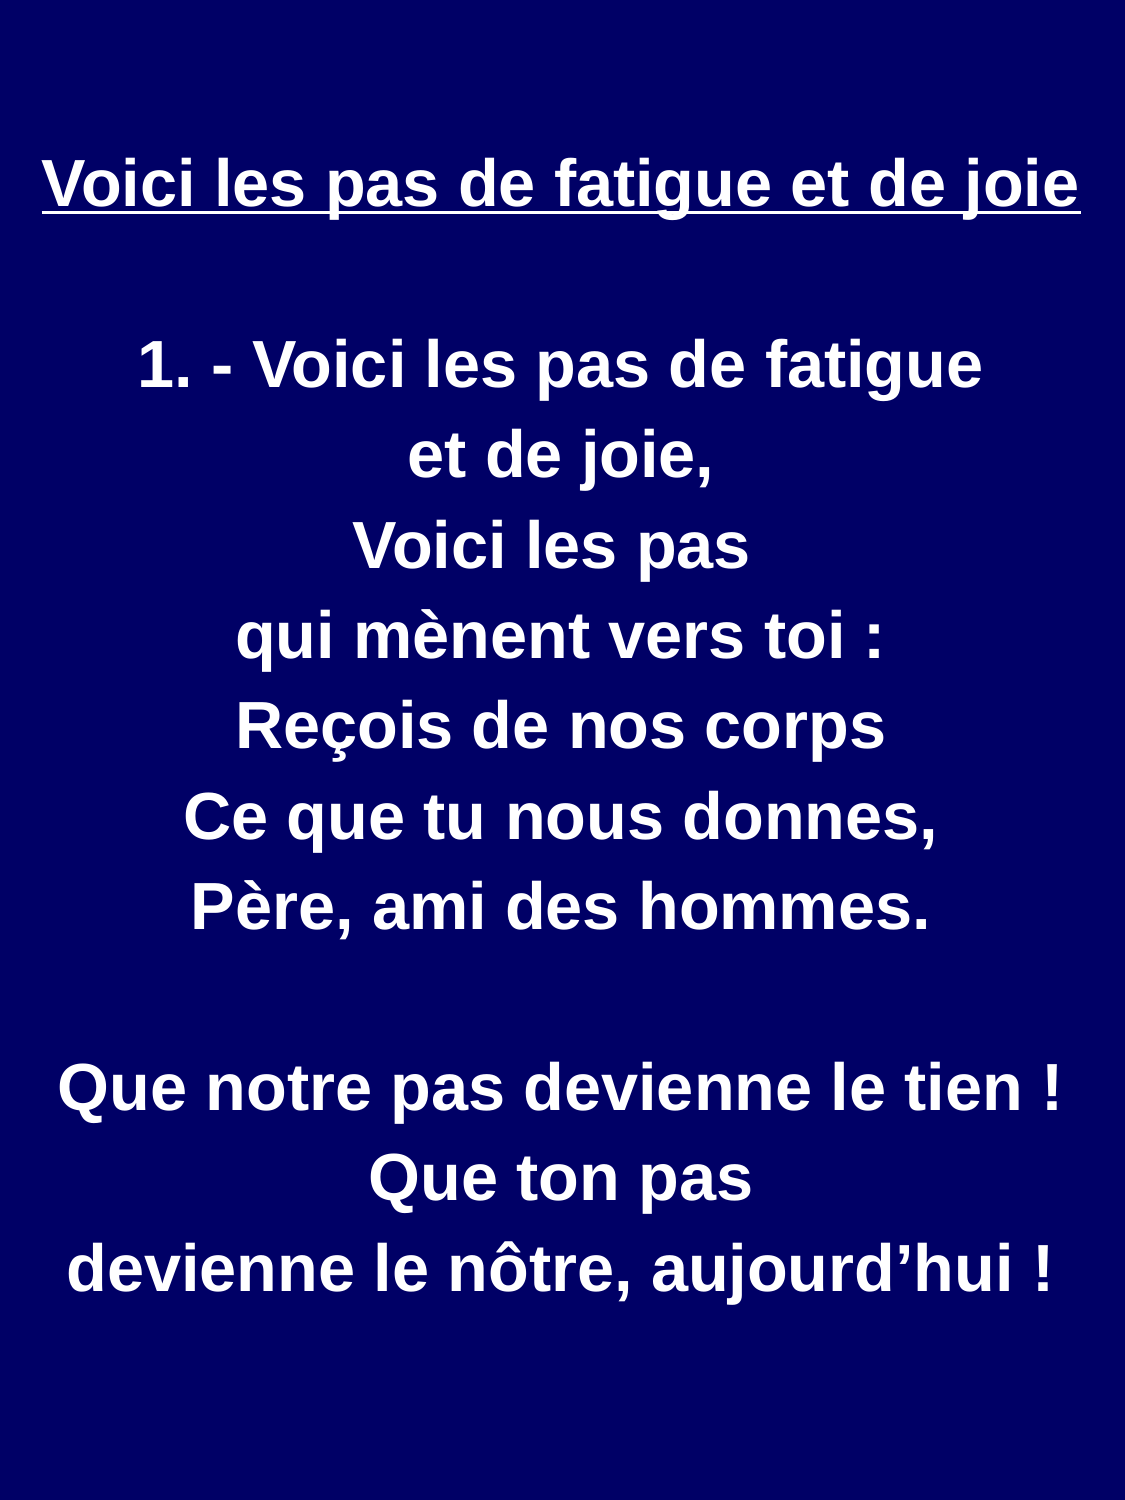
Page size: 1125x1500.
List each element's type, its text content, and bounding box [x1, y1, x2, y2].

text_box Voici les pas de fatigue et de joie 1. - Voici les pas de fatigue et de joie, Voici les pas qui mènent vers toi : Reçois de nos corps Ce que tu nous donnes, Père, ami des hommes. Que notre pas devienne le tien ! Que ton pas devienne le nôtre, aujourd’hui ! [0, 140, 1125, 1500]
